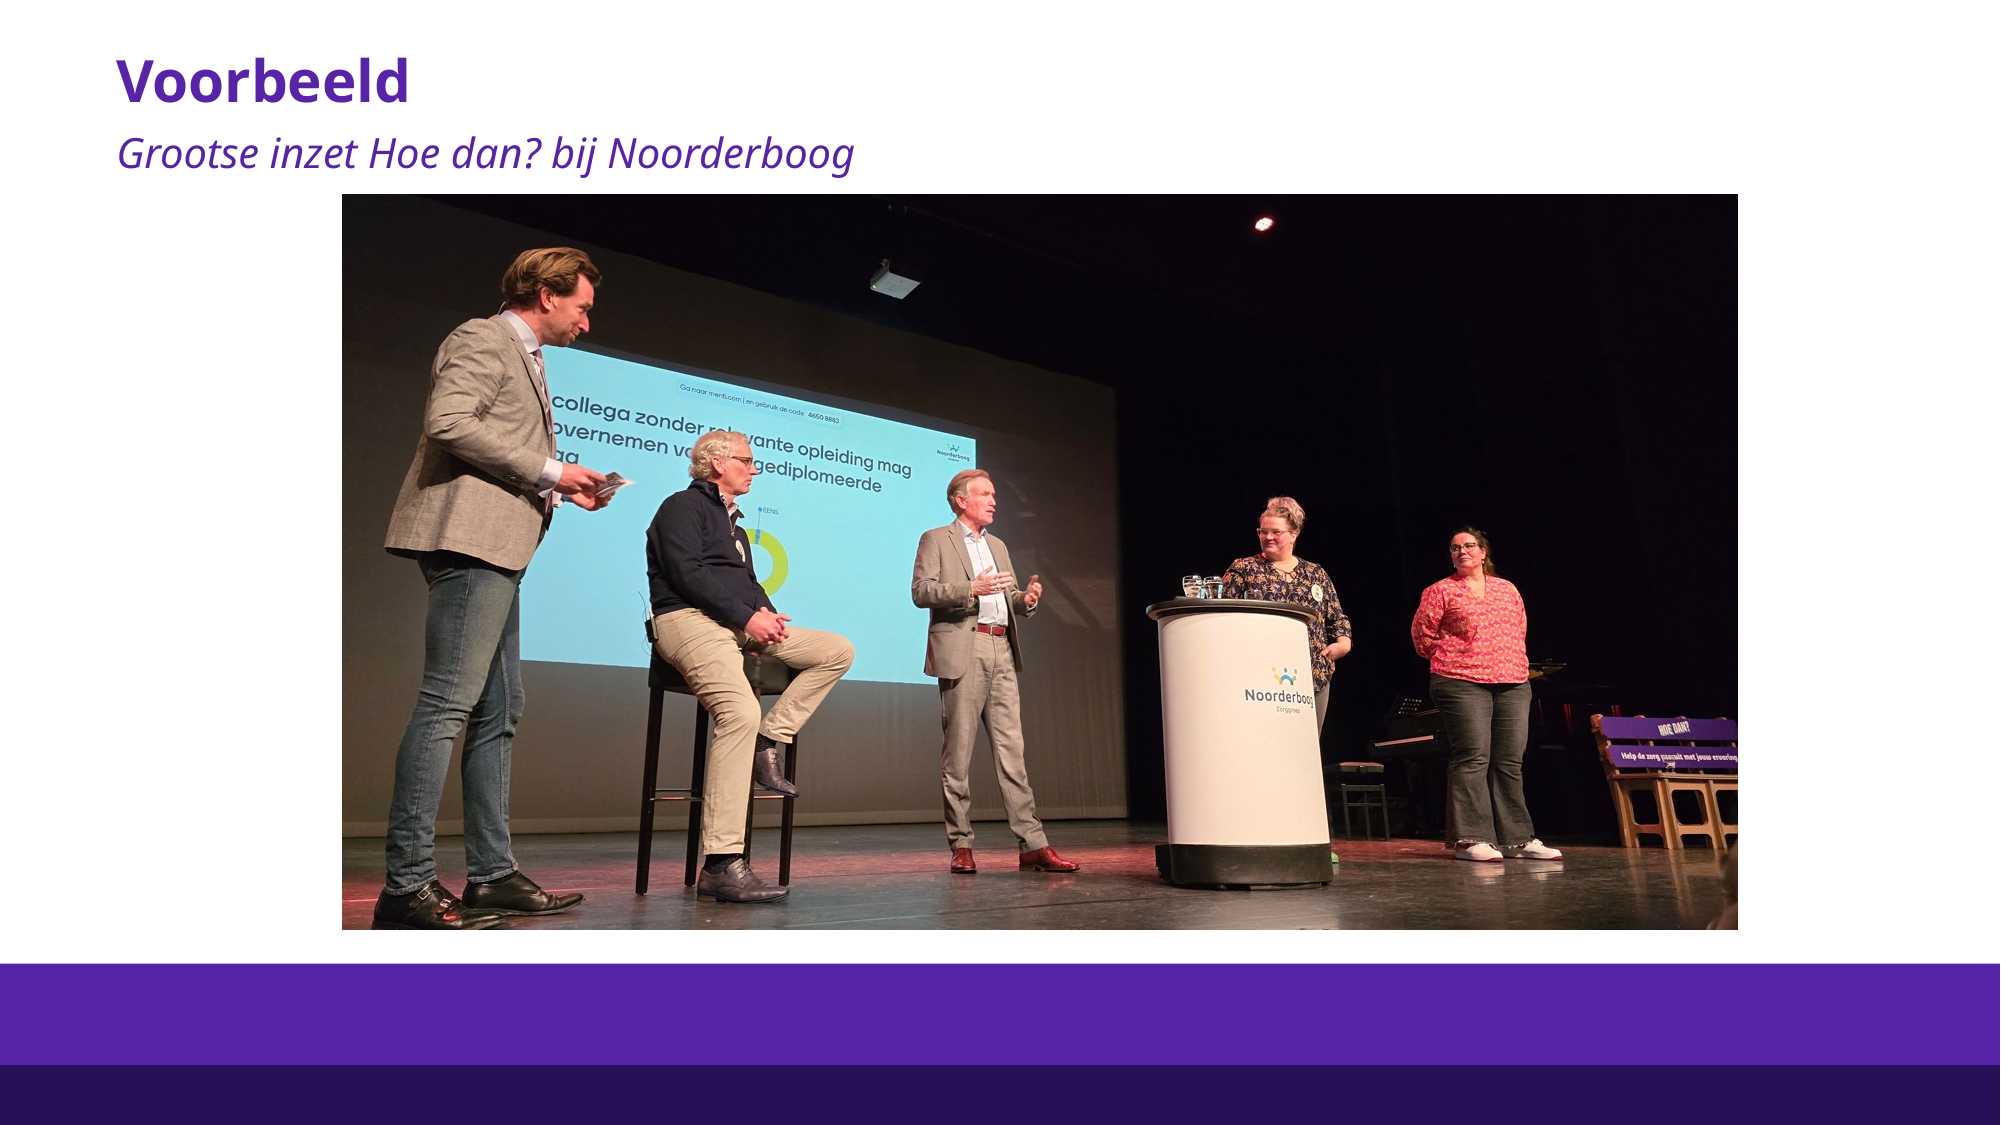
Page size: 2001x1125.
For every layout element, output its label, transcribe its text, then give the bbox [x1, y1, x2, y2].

text_box Voorbeeld Grootse inzet Hoe dan? bij Noorderboog [101, 44, 1102, 185]
text_box [0, 1066, 2000, 1125]
text_box [0, 963, 2000, 1066]
picture [342, 194, 1738, 930]
